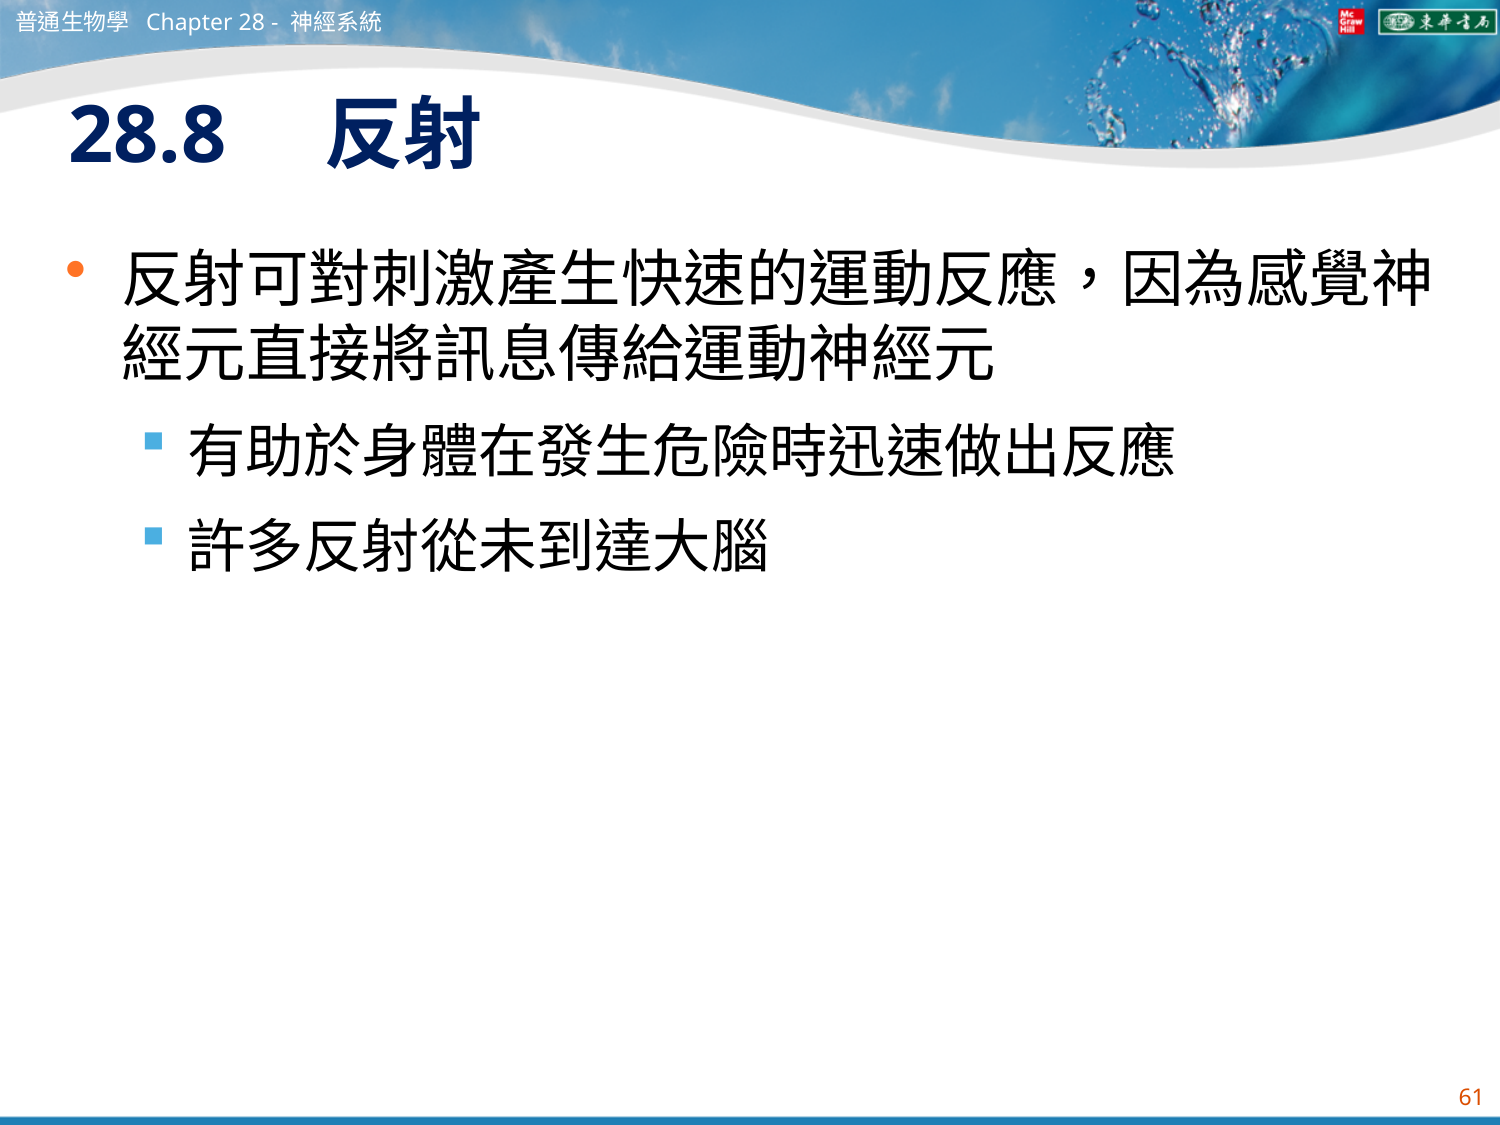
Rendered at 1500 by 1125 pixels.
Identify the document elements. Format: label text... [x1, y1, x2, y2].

list 反射可對刺激產生快速的運動反應，因為感覺神經元直接將訊息傳給運動神經元 有助於身體在發生危險時迅速做出反應 許多反射從未到達大腦 [50, 231, 1451, 1083]
footer 普通生物學 Chapter 28 - 神經系統 [0, 0, 476, 41]
picture [0, 0, 1500, 1125]
title 28.8 反射 [53, 54, 1447, 209]
slide_number 61 [1411, 1074, 1500, 1123]
